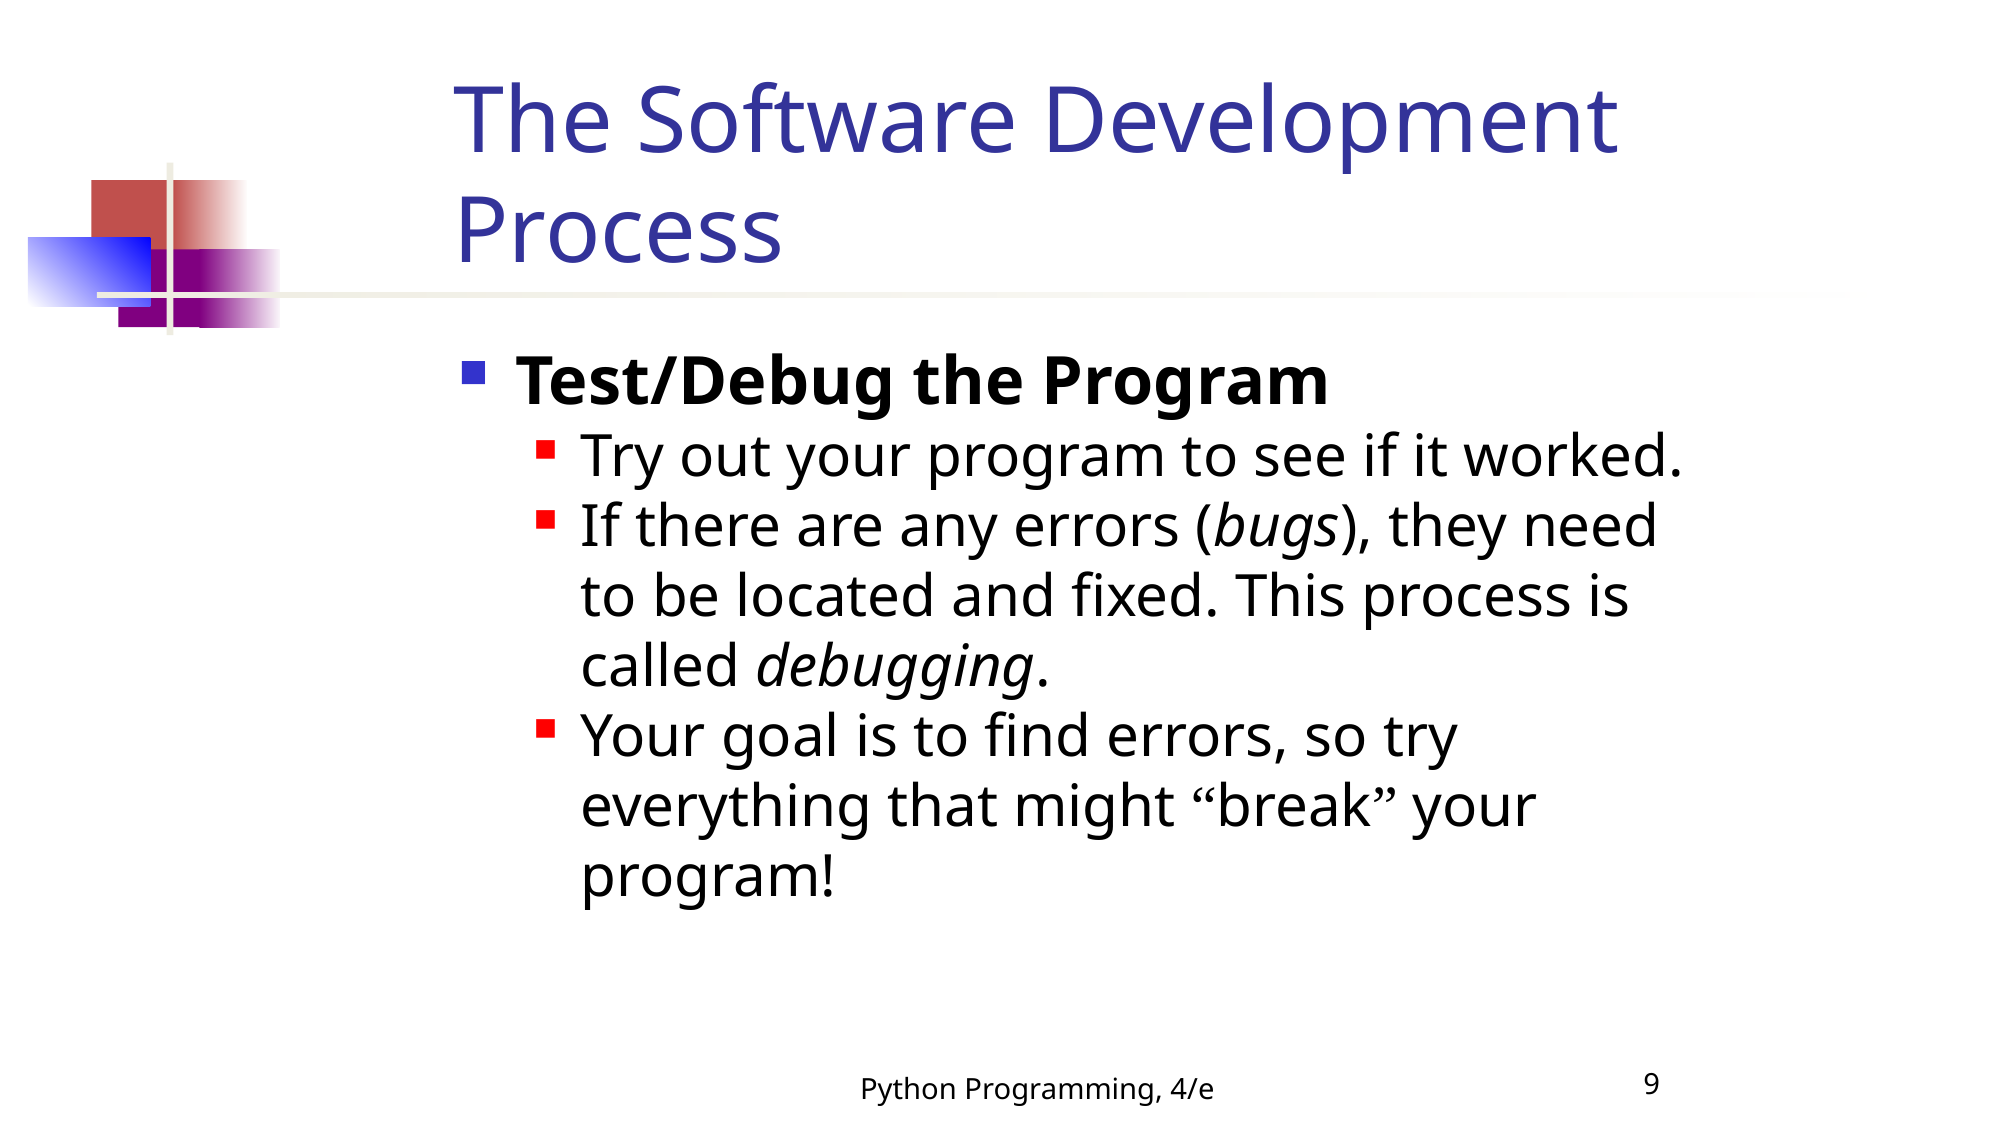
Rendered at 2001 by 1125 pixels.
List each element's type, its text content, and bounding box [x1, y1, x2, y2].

text_box Test/Debug the Program Try out your program to see if it worked. If there are any errors (bugs), they need to be located and fixed. This process is called debugging. Your goal is to find errors, so try everything that might “break” your program! [443, 331, 1719, 1006]
text_box 9 [1362, 1037, 1675, 1113]
text_box The Software Development Process [438, 101, 1717, 289]
text_box Python Programming, 4/e [799, 1037, 1275, 1113]
